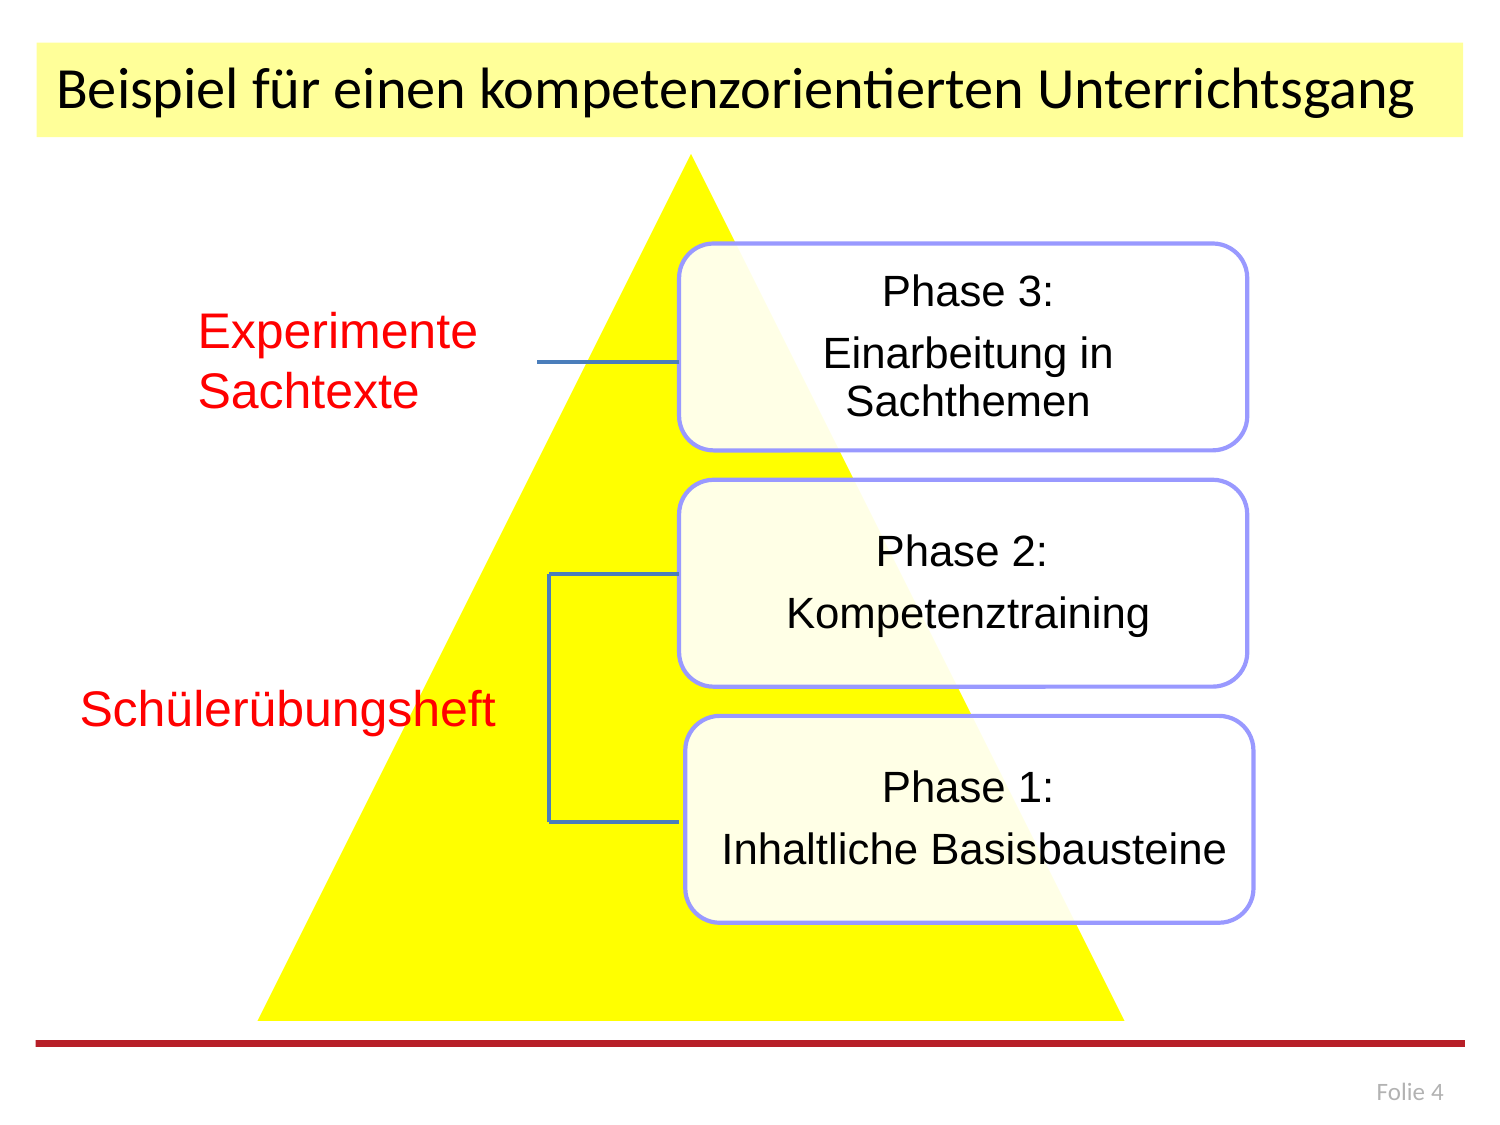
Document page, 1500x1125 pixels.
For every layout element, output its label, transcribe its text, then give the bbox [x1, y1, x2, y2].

title Beispiel für einen kompetenzorientierten Unterrichtsgang [41, 42, 1459, 148]
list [41, 148, 1459, 1024]
slide_number Folie 4 [1108, 1060, 1459, 1121]
